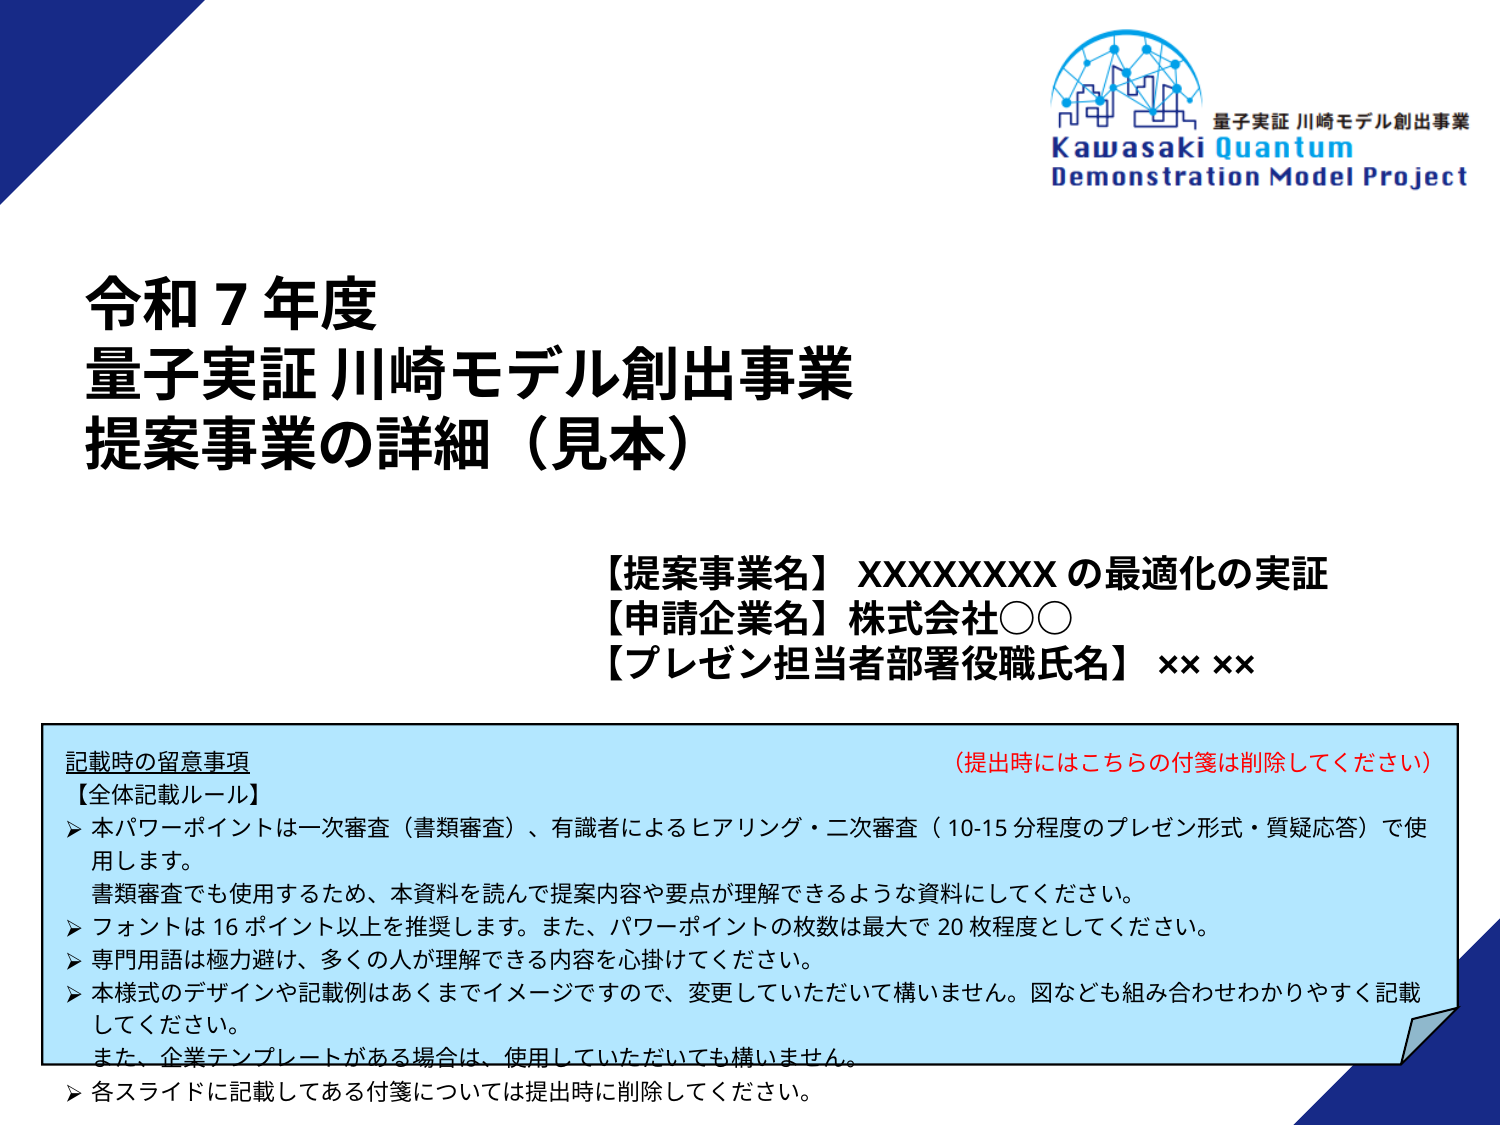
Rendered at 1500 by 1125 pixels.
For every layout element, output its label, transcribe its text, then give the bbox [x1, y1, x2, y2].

text_box [0, 0, 207, 207]
text_box 記載時の留意事項 【全体記載ルール】 本パワーポイントは一次審査（書類審査）、有識者によるヒアリング・二次審査（10-15分程度のプレゼン形式・質疑応答）で使用します。 書類審査でも使用するため、本資料を読んで提案内容や要点が理解できるような資料にしてください。 フォントは16ポイント以上を推奨します。また、パワーポイントの枚数は最大で20枚程度としてください。 専門用語は極力避け、多くの人が理解できる内容を心掛けてください。 本様式のデザインや記載例はあくまでイメージですので、変更していただいて構いません。図なども組み合わせわかりやすく記載してください。 また、企業テンプレートがある場合は、使用していただいても構いません。 各スライドに記載してある付箋については提出時に削除してください。 [42, 724, 1458, 1065]
text_box 【提案事業名】XXXXXXXXの最適化の実証 【申請企業名】株式会社○○ 【プレゼン担当者部署役職氏名】×× ×× [575, 530, 1389, 706]
text_box 令和7年度 量子実証 川崎モデル創出事業 提案事業の詳細（見本） [73, 218, 1474, 526]
text_box （提出時にはこちらの付箋は削除してください） [902, 730, 1458, 788]
text_box [1291, 916, 1500, 1125]
picture [1031, 0, 1491, 210]
